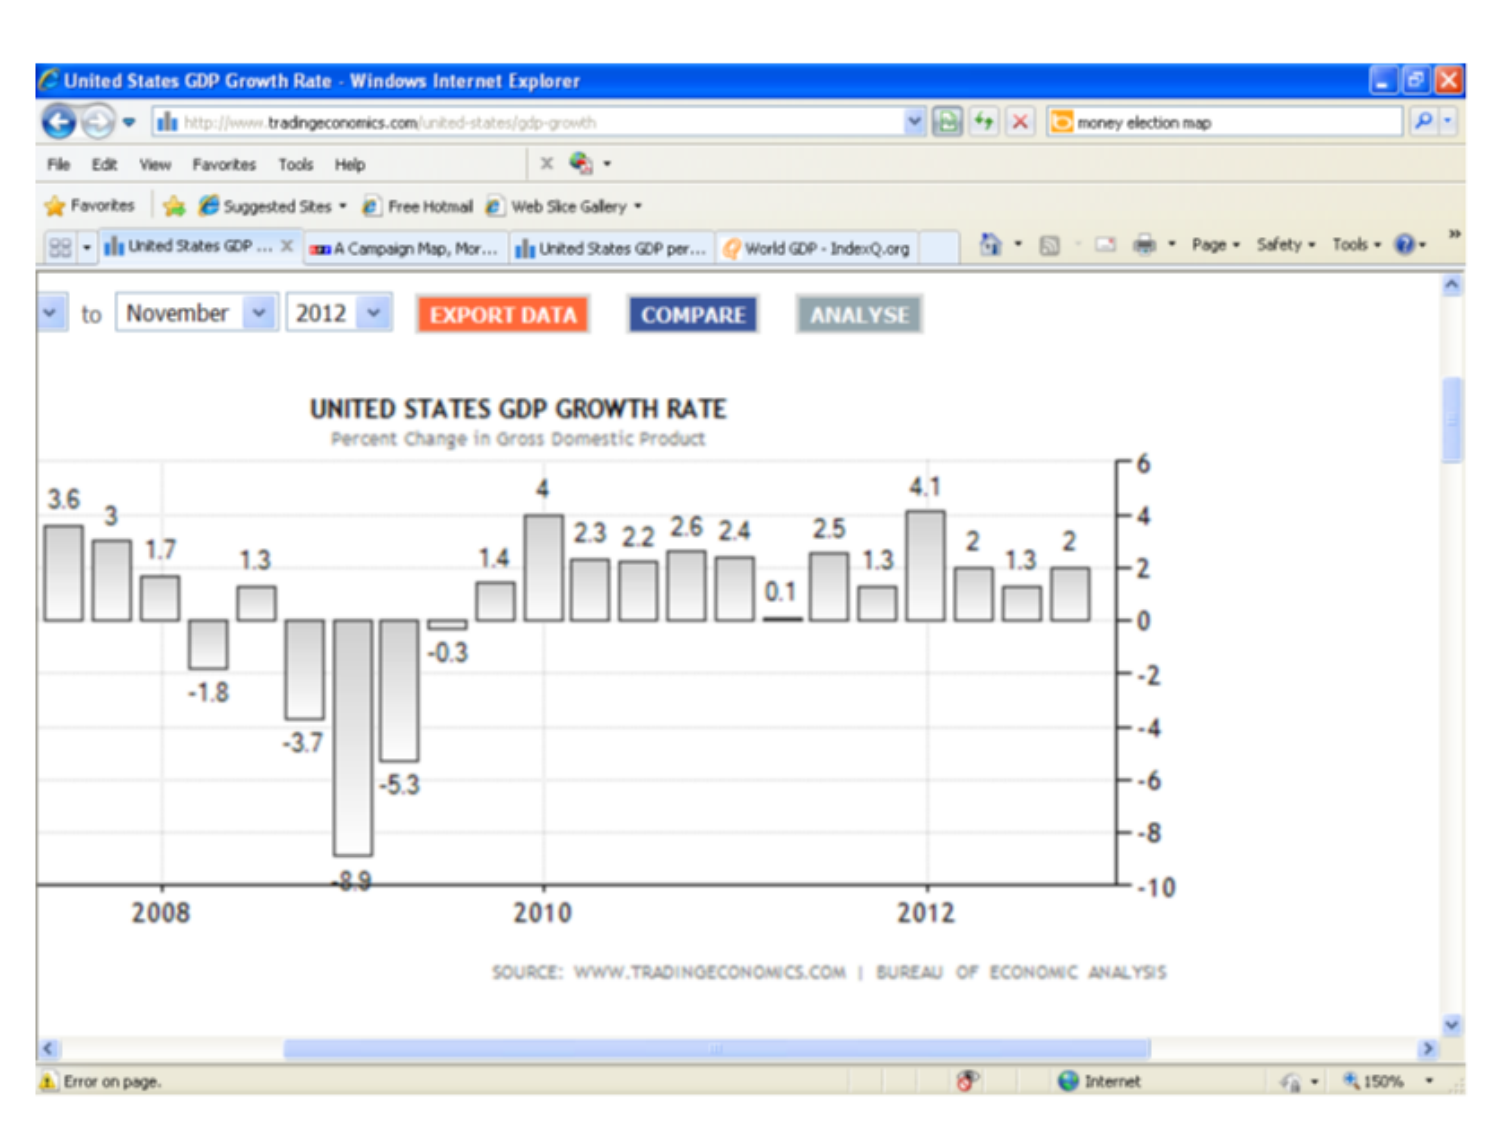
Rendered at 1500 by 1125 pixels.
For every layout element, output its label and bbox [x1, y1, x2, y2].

list [0, 0, 1500, 1125]
